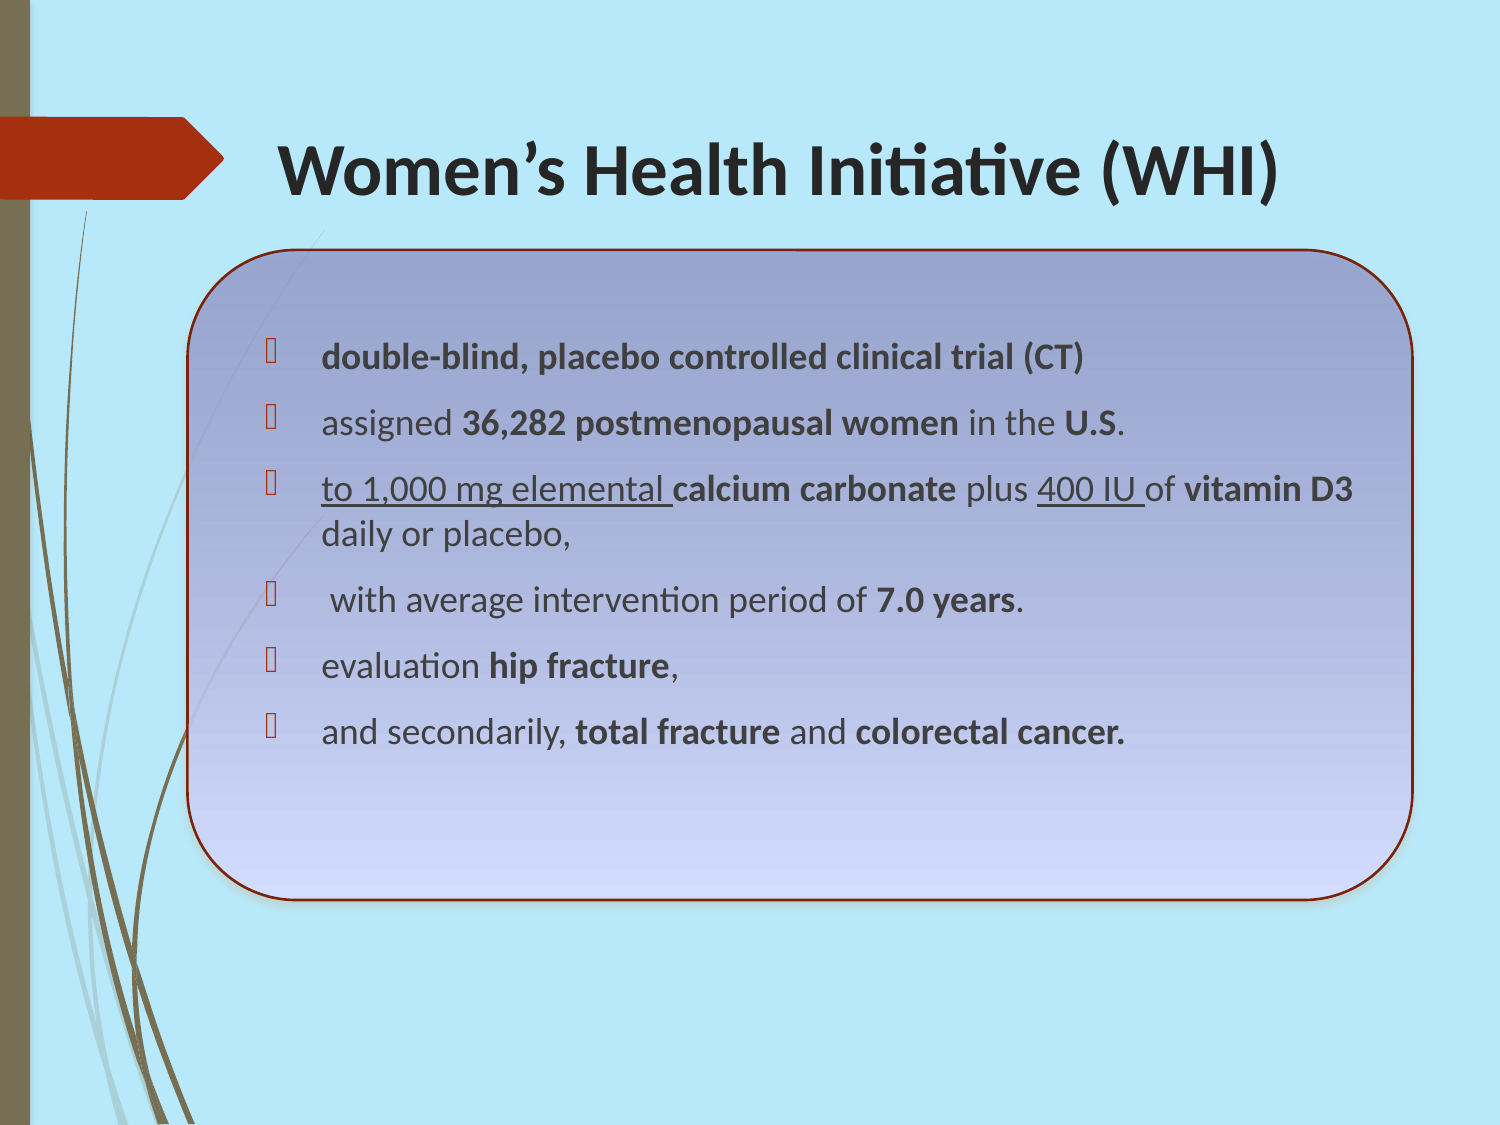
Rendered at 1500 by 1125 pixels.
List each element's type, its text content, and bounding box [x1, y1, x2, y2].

list double-blind, placebo controlled clinical trial (CT) assigned 36,282 postmenopausal women in the U.S. to 1,000 mg elemental calcium carbonate plus 400 IU of vitamin D3 daily or placebo, with average intervention period of 7.0 years. evaluation hip fracture, and secondarily, total fracture and colorectal cancer. [249, 324, 1425, 1008]
title Women’s Health Initiative (WHI) [262, 112, 1344, 323]
text_box [186, 253, 1409, 891]
